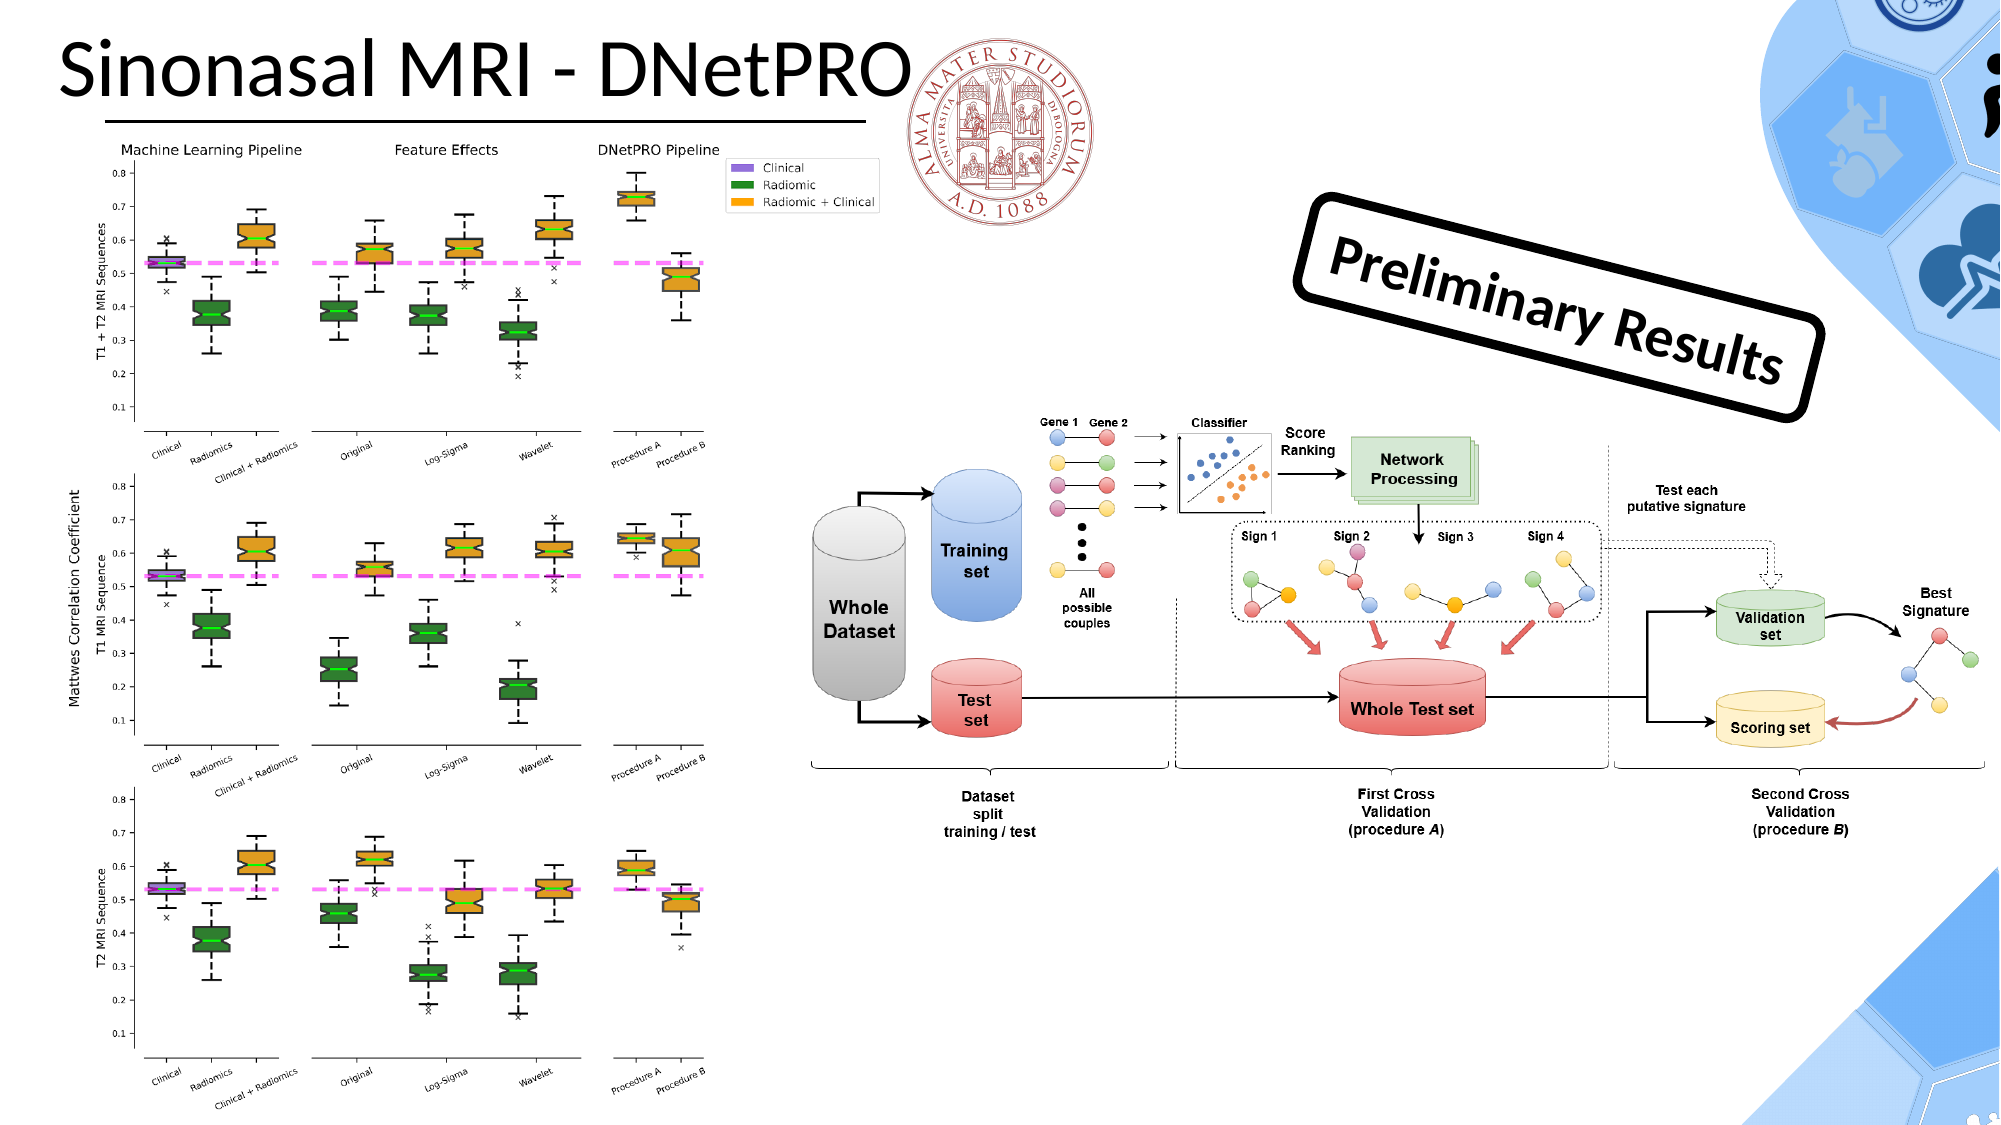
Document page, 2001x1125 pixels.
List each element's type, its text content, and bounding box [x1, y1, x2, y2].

picture [61, 136, 1985, 1119]
text_box Preliminary Results [1296, 195, 1822, 413]
picture [1741, 866, 2001, 1125]
picture [1759, 0, 2000, 392]
picture [905, 37, 1095, 228]
text_box Sinonasal MRI - DNetPRO [43, 17, 1032, 122]
